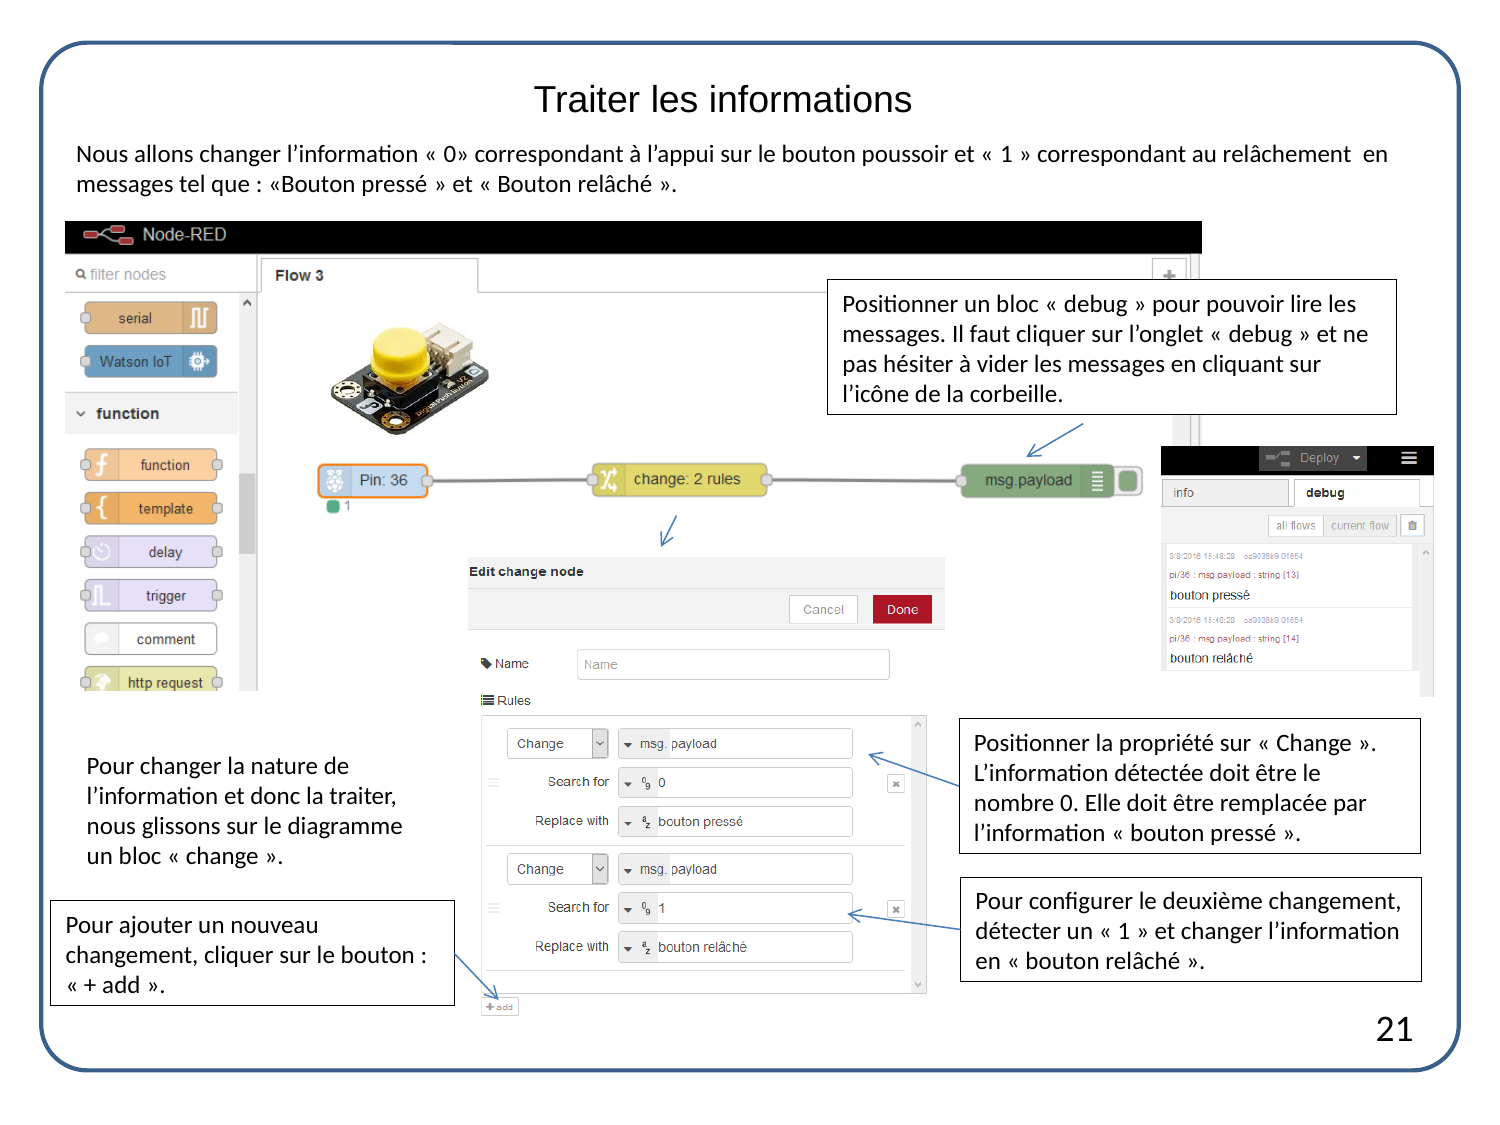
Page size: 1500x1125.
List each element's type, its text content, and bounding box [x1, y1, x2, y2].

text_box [453, 953, 499, 1001]
text_box Pour ajouter un nouveau changement, cliquer sur le bouton : « + add ». [50, 900, 455, 1006]
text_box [660, 515, 677, 548]
text_box Positionner la propriété sur « Change ». L’information détectée doit être le nombre 0. Elle doit être remplacée par l’information « bouton pressé ». [959, 718, 1421, 854]
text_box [1026, 423, 1084, 458]
text_box Pour changer la nature de l’information et donc la traiter, nous glissons sur le diagramme un bloc « change ». [71, 742, 424, 877]
picture [65, 221, 1434, 1022]
text_box 21 [1360, 996, 1446, 1057]
text_box Nous allons changer l’information « 0» correspondant à l’appui sur le bouton poussoir et « 1 » correspondant au relâchement en messages tel que : «Bouton pressé » et « Bouton relâché ». [61, 130, 1426, 205]
text_box Pour configurer le deuxième changement, détecter un « 1 » et changer l’information en « bouton relâché ». [960, 877, 1422, 982]
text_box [846, 913, 961, 931]
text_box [867, 753, 960, 788]
text_box Traiter les informations [120, 67, 1326, 127]
text_box [39, 40, 1461, 1073]
text_box Positionner un bloc « debug » pour pouvoir lire les messages. Il faut cliquer sur l’onglet « debug » et ne pas hésiter à vider les messages en cliquant sur l’icône de la corbeille. [1205, 279, 1397, 415]
